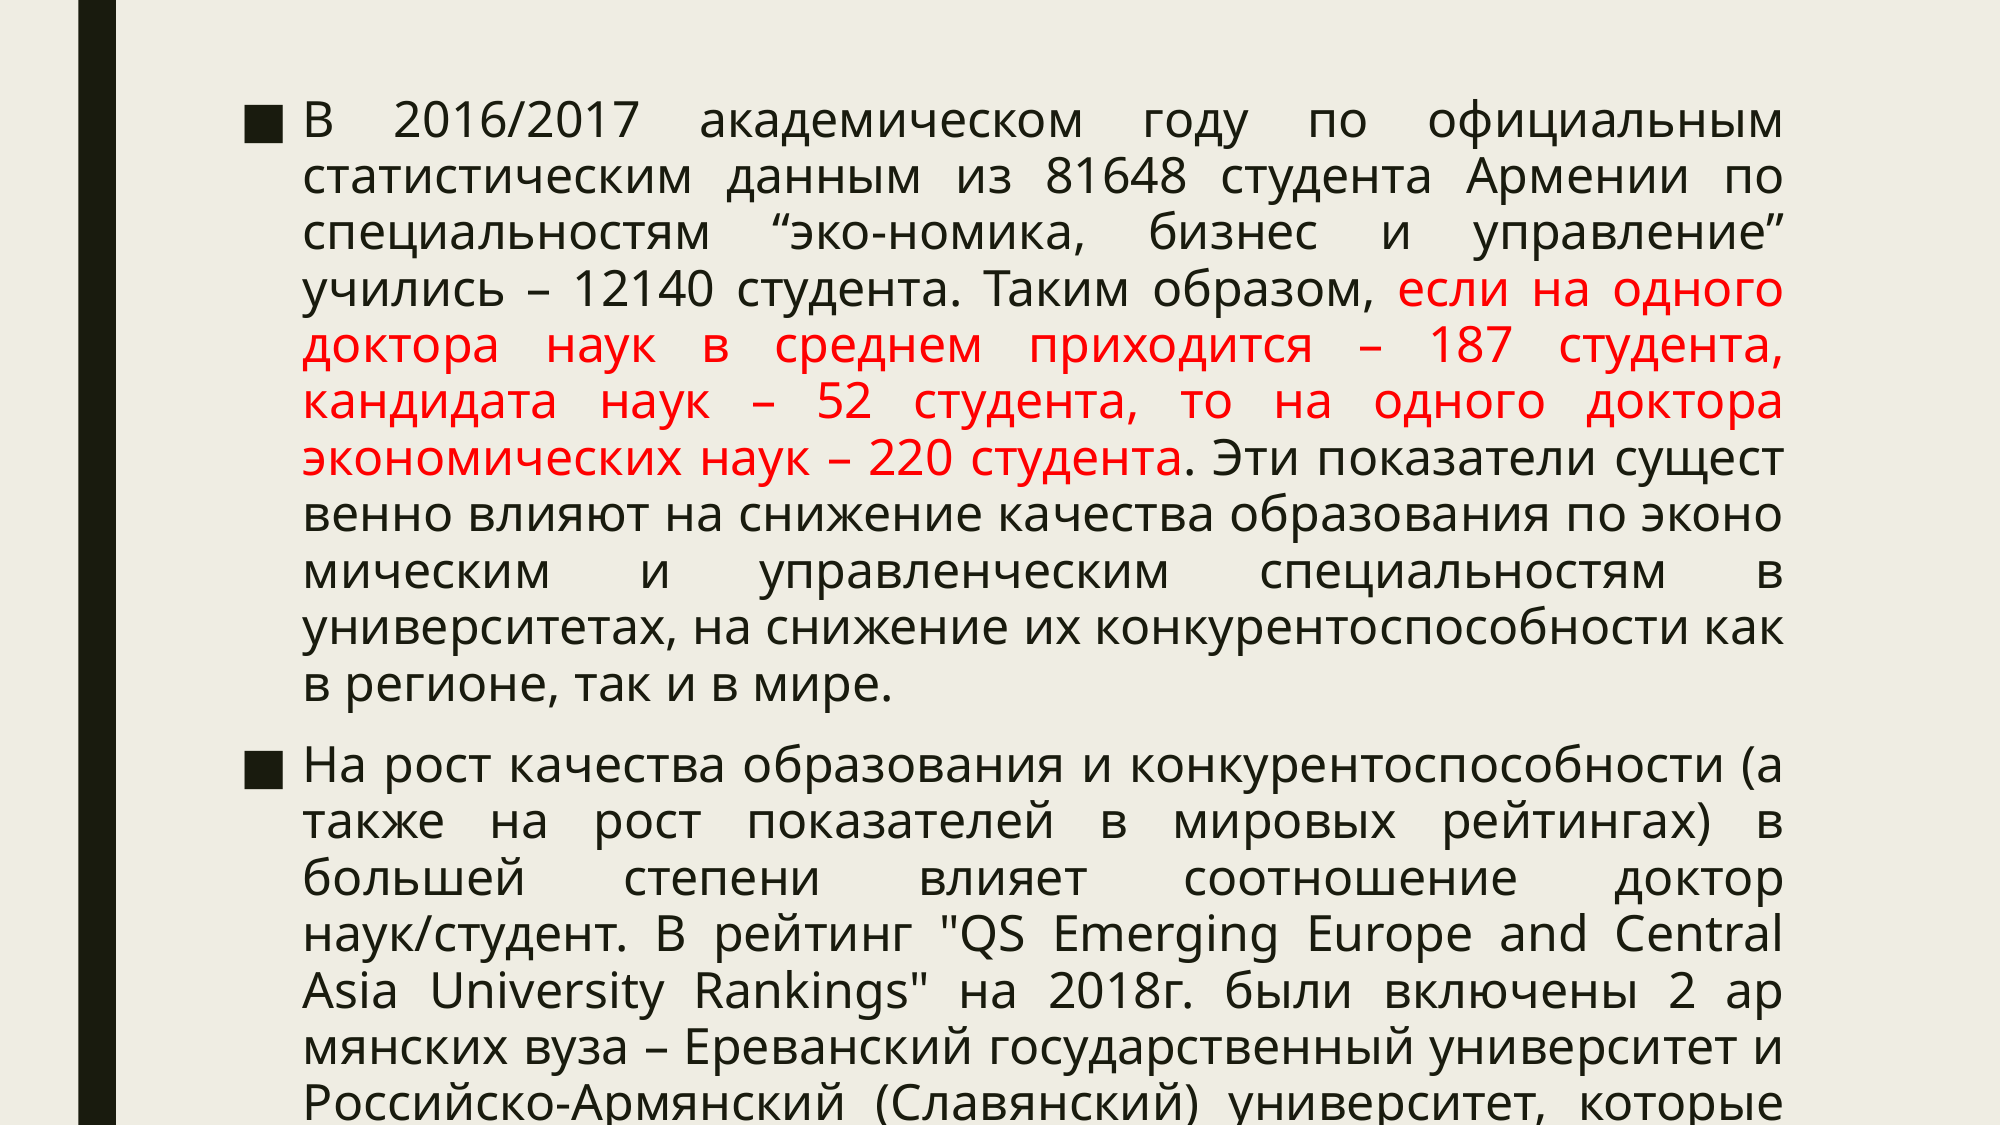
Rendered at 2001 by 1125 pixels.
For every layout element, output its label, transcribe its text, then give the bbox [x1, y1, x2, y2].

list В 2016/2017 академическом году по официальным статистическим дан­ным из 81648 сту­дента Армении по специальностям “эко-номика, биз­нес и управление” учились – 12140 сту­дента. Таким образом, если на одного док­то­ра наук в среднем приходится – 187 студента, кандидата наук – 52 сту­ден­та, то на одного док­тора экономических наук – 220 студента. Эти пока­за­тели су­щест­венно влияют на снижение качества образования по эконо­ми­чес­ким и управленческим специальностям в университетах, на снижение их конку­рентоспособности как в регионе, так и в мире. На рост качества образования и конкурен­тос­по­собности (а также на рост показателей в мировых рейтингах) в большей сте­пени влияет соотно­шение док­тор наук/студент. В рейтинг "QS Emerging Europe and Central Asia Uni­ver­sity Rankings" на 2018г. были вклю­чены 2 ар­мянских вуза – Ере­ванский госу­дарст­венный уни­вер­си­тет и Рос­сийс­ко-Армянс­кий (Славянс­кий) универ­ситет, которые соответственно за­ня­ли по­зи­ции в промежутке от 181-190 мест и от 201-250 мест (http://ysu.am/news/ru/YSU-inter­national-rankings). [225, 84, 1800, 963]
